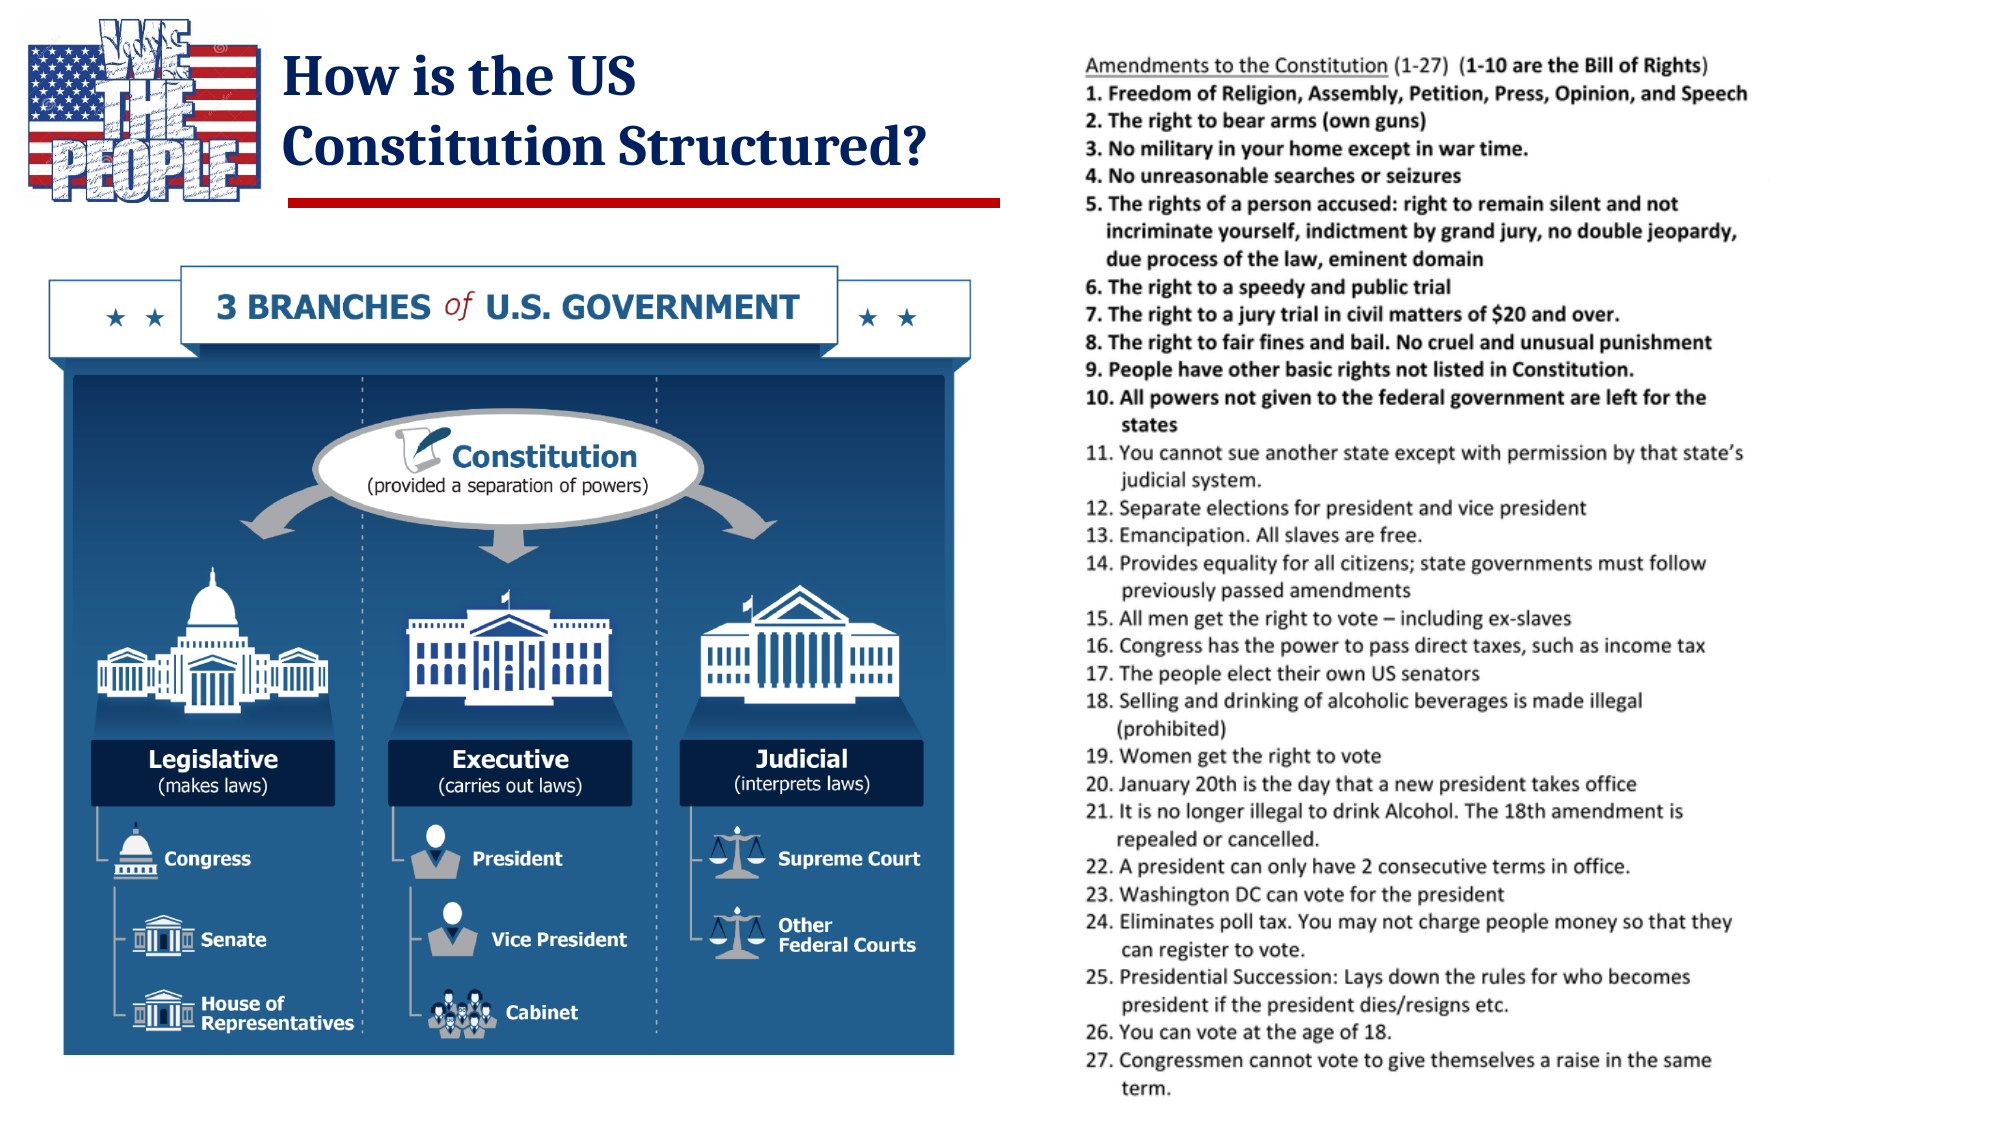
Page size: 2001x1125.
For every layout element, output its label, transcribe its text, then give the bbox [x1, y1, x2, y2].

picture [40, 257, 980, 1055]
text_box How is the US Constitution Structured? [268, 29, 981, 185]
picture [20, 14, 268, 203]
picture [1020, 11, 1793, 1114]
